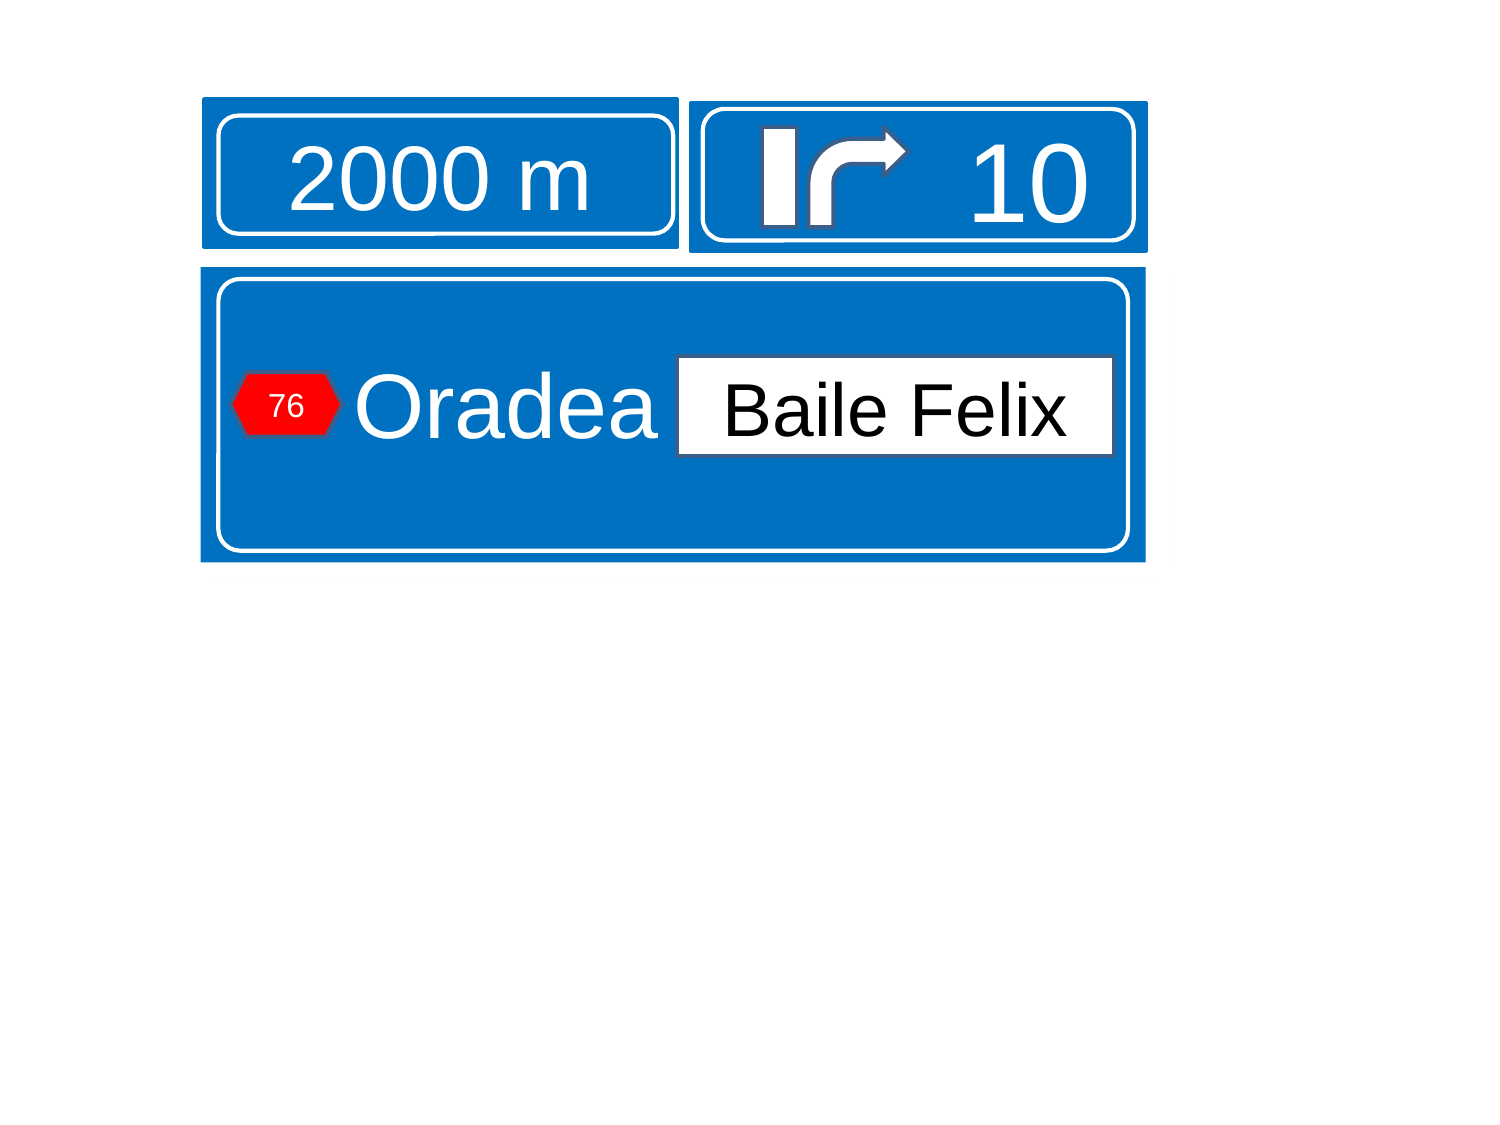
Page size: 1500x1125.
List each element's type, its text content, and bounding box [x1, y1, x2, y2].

text_box 2000 m [202, 97, 679, 249]
text_box Baile Felix [675, 354, 1116, 458]
text_box [216, 276, 1131, 553]
text_box 10 [689, 101, 1148, 253]
text_box [700, 106, 1136, 243]
text_box [216, 113, 676, 236]
text_box Oradea Baile Felix [200, 267, 1146, 563]
